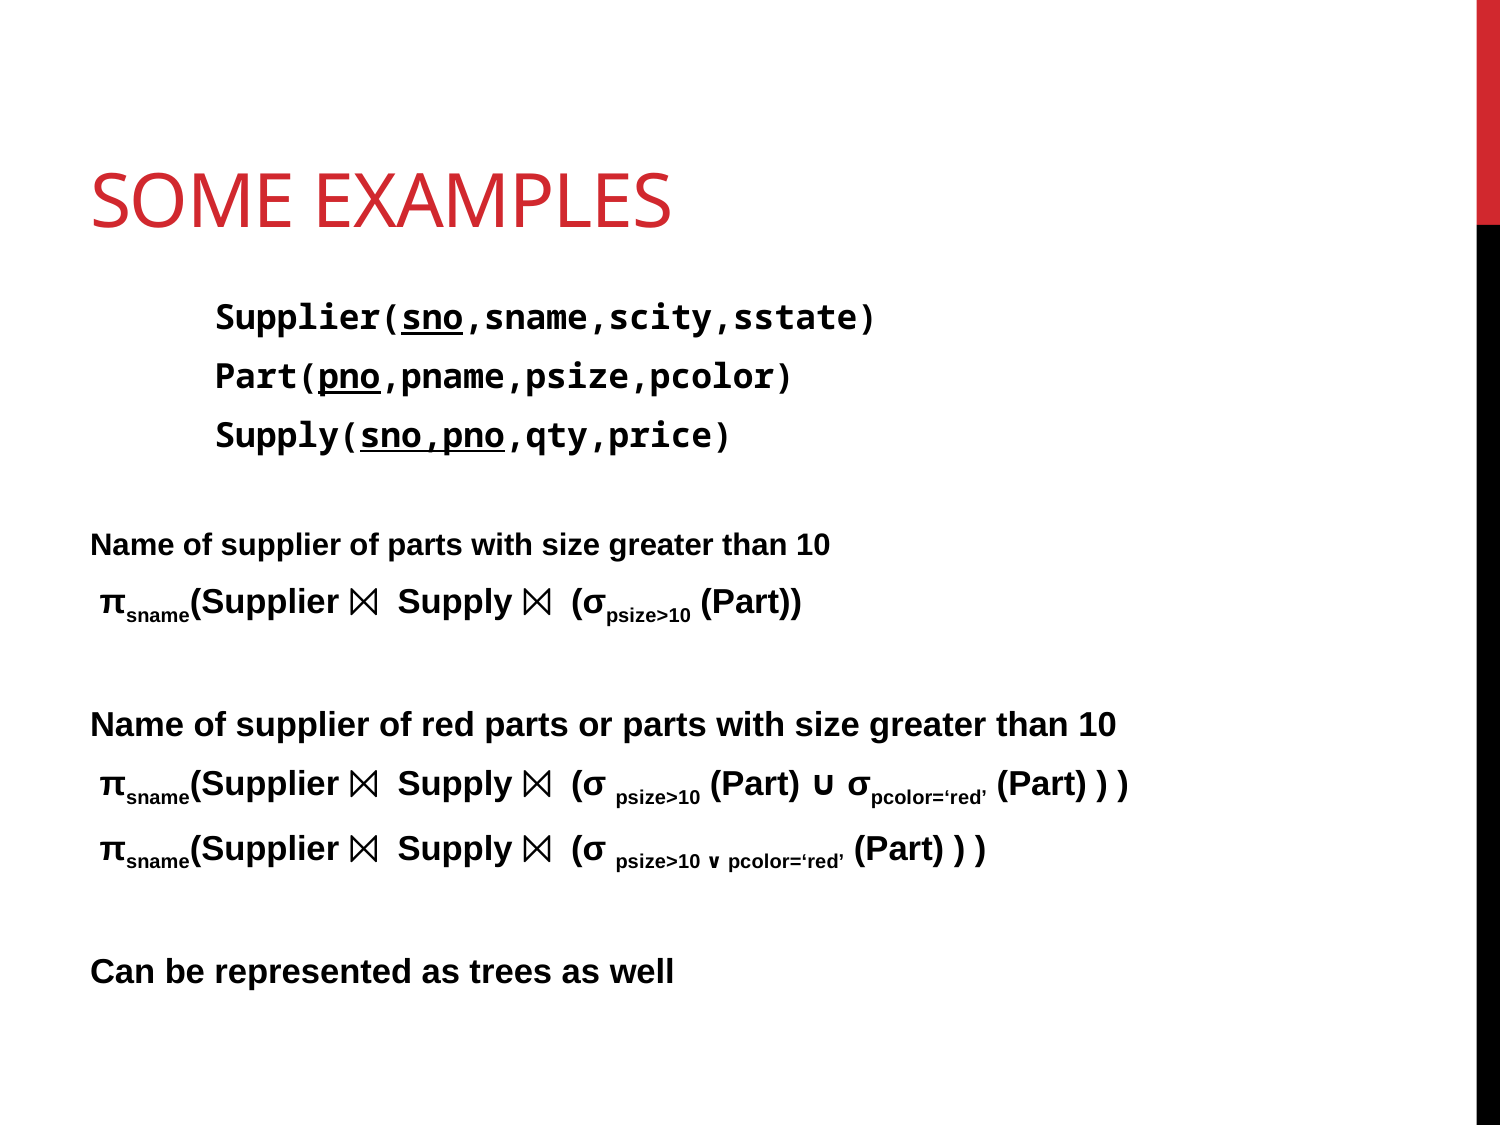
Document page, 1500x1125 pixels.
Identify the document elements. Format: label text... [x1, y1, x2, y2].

title Some Examples [75, 25, 1025, 250]
list Supplier(sno,sname,scity,sstate) Part(pno,pname,psize,pcolor) Supply(sno,pno,qty,price) Name of supplier of parts with size greater than 10 πsname(Supplier ⨝ Supply ⨝ (σpsize>10 (Part)) Name of supplier of red parts or parts with size greater than 10 πsname(Supplier ⨝ Supply ⨝ (σ psize>10 (Part) ∪ σpcolor=‘red’ (Part) ) ) πsname(Supplier ⨝ Supply ⨝ (σ psize>10 ∨ pcolor=‘red’ (Part) ) ) Can be represented as trees as well [75, 287, 1325, 1005]
